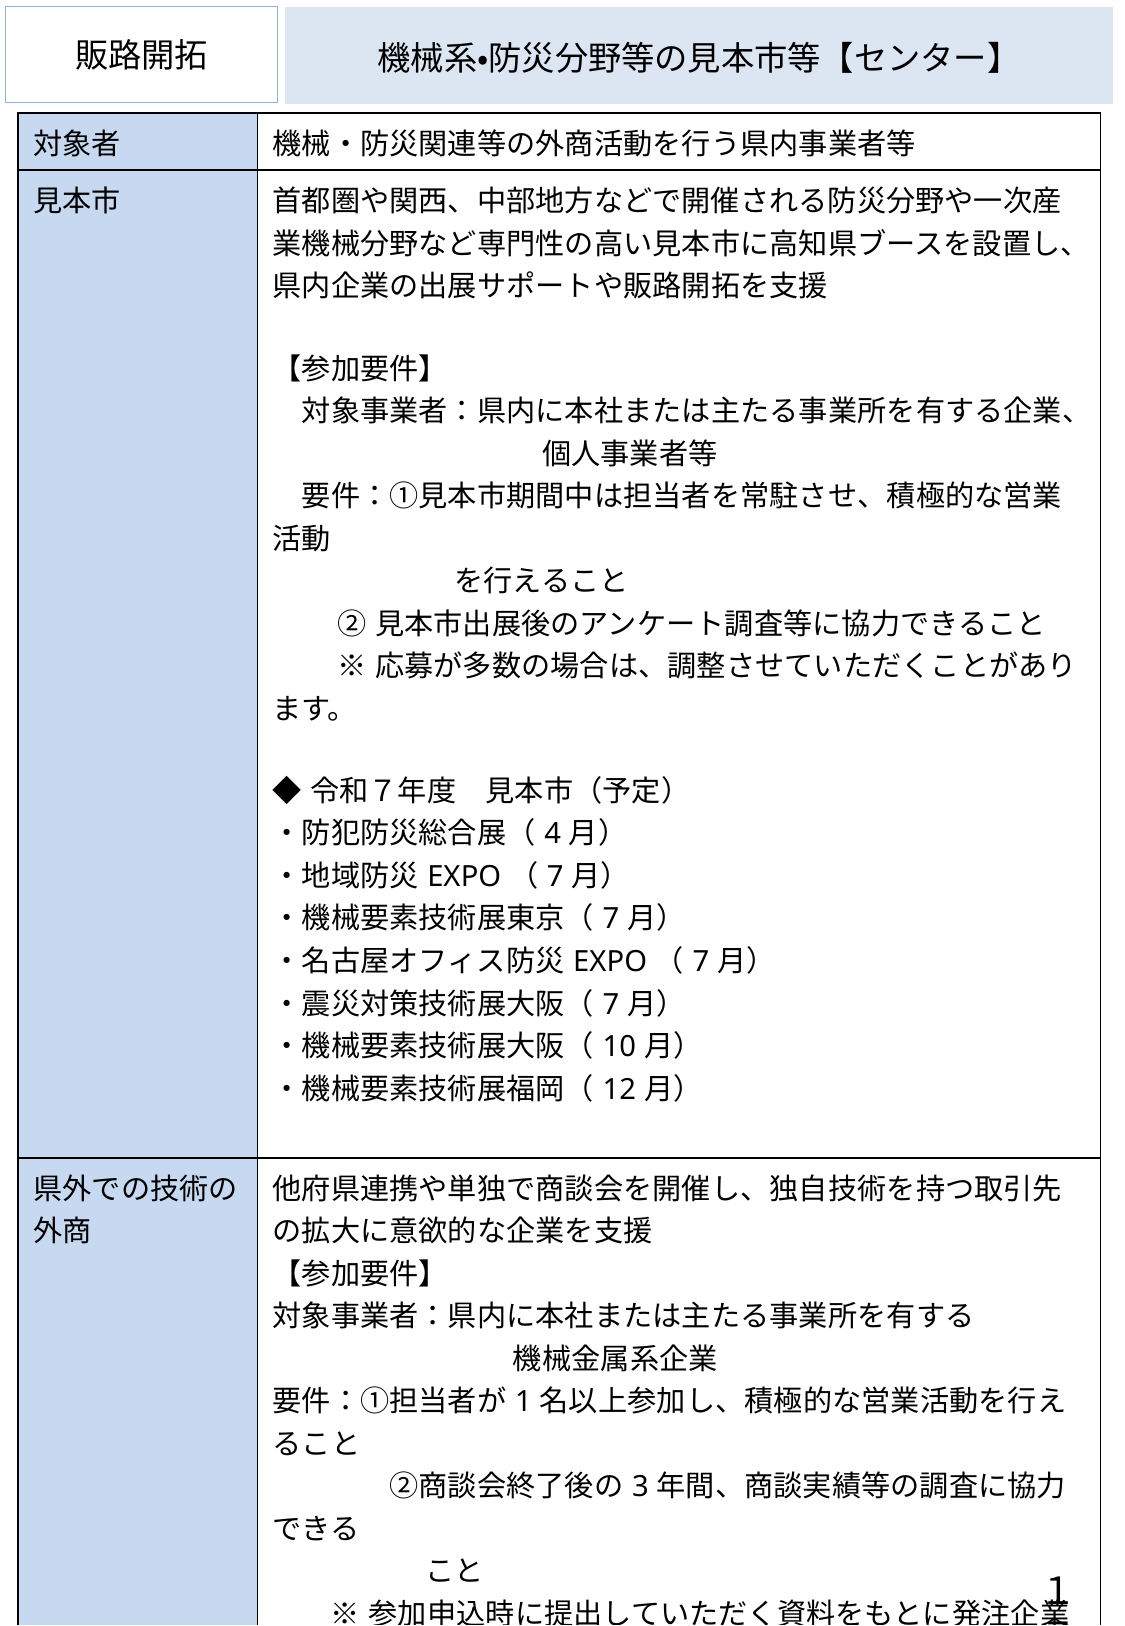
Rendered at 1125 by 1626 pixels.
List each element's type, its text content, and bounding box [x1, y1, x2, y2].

text_box 機械系・防災分野等の見本市等【センター】 [285, 7, 1113, 104]
table_header 機械・防災関連等の外商活動を行う県内事業者等 [258, 114, 1100, 169]
table_cell 見本市 [19, 171, 257, 1157]
text_box １７ [1011, 1559, 1106, 1625]
text_box 販路開拓 [5, 6, 278, 103]
table_cell 県外での技術の外商 [19, 1159, 257, 1625]
table_cell 首都圏や関西、中部地方などで開催される防災分野や一次産業機械分野など専門性の高い見本市に高知県ブースを設置し、県内企業の出展サポートや販路開拓を支援 【参加要件】 対象事業者：県内に本社または主たる事業所を有する企業、 個人事業者等 要件：①見本市期間中は担当者を常駐させ、積極的な営業活動 を行えること ②見本市出展後のアンケート調査等に協力できること ※応募が多数の場合は、調整させていただくことがあります。 ◆令和７年度 見本市（予定） ・防犯防災総合展（4月） ・地域防災EXPO（7月） ・機械要素技術展東京（7月） ・名古屋オフィス防災EXPO（7月） ・震災対策技術展大阪（7月） ・機械要素技術展大阪（10月） ・機械要素技術展福岡（12月） [258, 171, 1100, 1157]
table_header 対象者 [19, 114, 257, 169]
table_cell 他府県連携や単独で商談会を開催し、独自技術を持つ取引先の拡大に意欲的な企業を支援 【参加要件】 対象事業者：県内に本社または主たる事業所を有する 機械金属系企業 要件：①担当者が1名以上参加し、積極的な営業活動を行えること ②商談会終了後の3年間、商談実績等の調査に協力できる こと ※参加申込時に提出していただく資料をもとに発注企業が 面談企業を決める場合があります。 ◆令和７年度 商談会（予定） ・四国ものづくり合同商談会（徳島・11月） ・技術の外商取引拡大商談会（9月） ・関西四国合同広域商談会（京都・2月） ・工場視察商談会（随時） [258, 1159, 1100, 1625]
